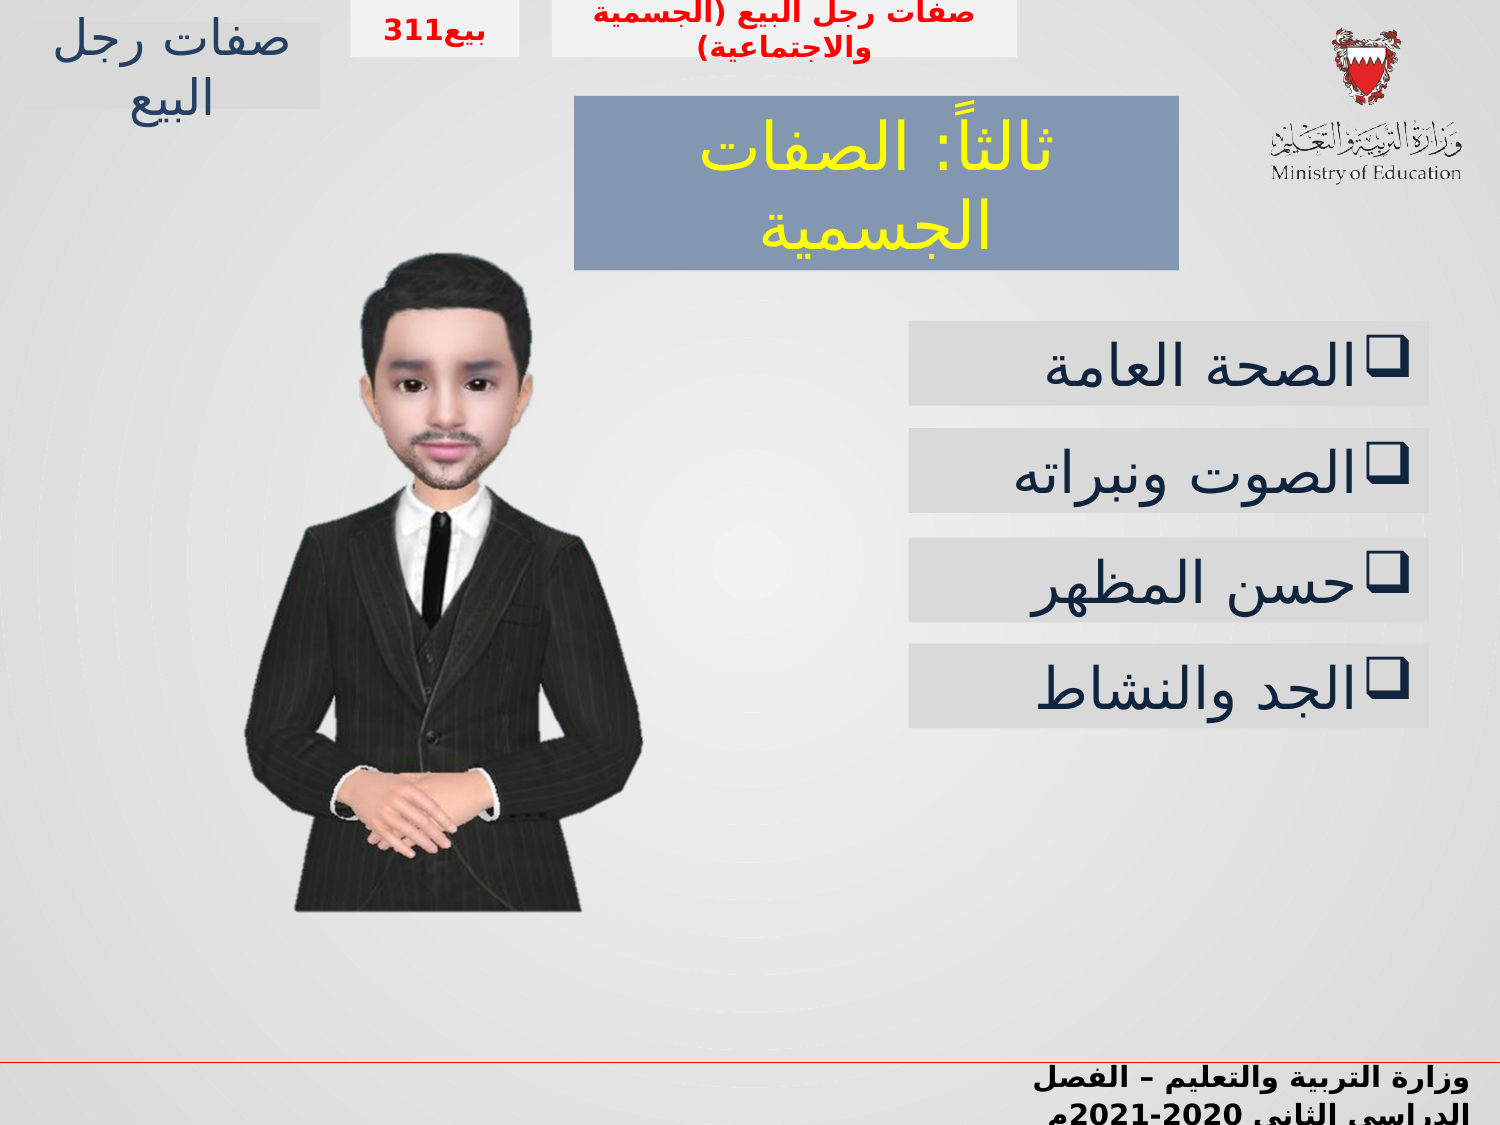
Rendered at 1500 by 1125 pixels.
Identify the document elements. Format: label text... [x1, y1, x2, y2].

text_box الجد والنشاط [908, 643, 1429, 729]
text_box حسن المظهر [908, 537, 1429, 623]
text_box وزارة التربية والتعليم – الفصل الدراسي الثاني 2020-2021م [924, 1063, 1486, 1125]
text_box بيع311 [349, 0, 520, 58]
picture [184, 190, 667, 997]
text_box الصوت ونبراته [908, 428, 1429, 513]
text_box ثالثاً: الصفات الجسمية [574, 95, 1179, 271]
text_box صفات رجل البيع [24, 22, 321, 109]
picture [1233, 4, 1500, 213]
text_box الصحة العامة [908, 320, 1429, 406]
text_box صفات رجل البيع (الجسمية والاجتماعية) [551, 0, 1018, 58]
